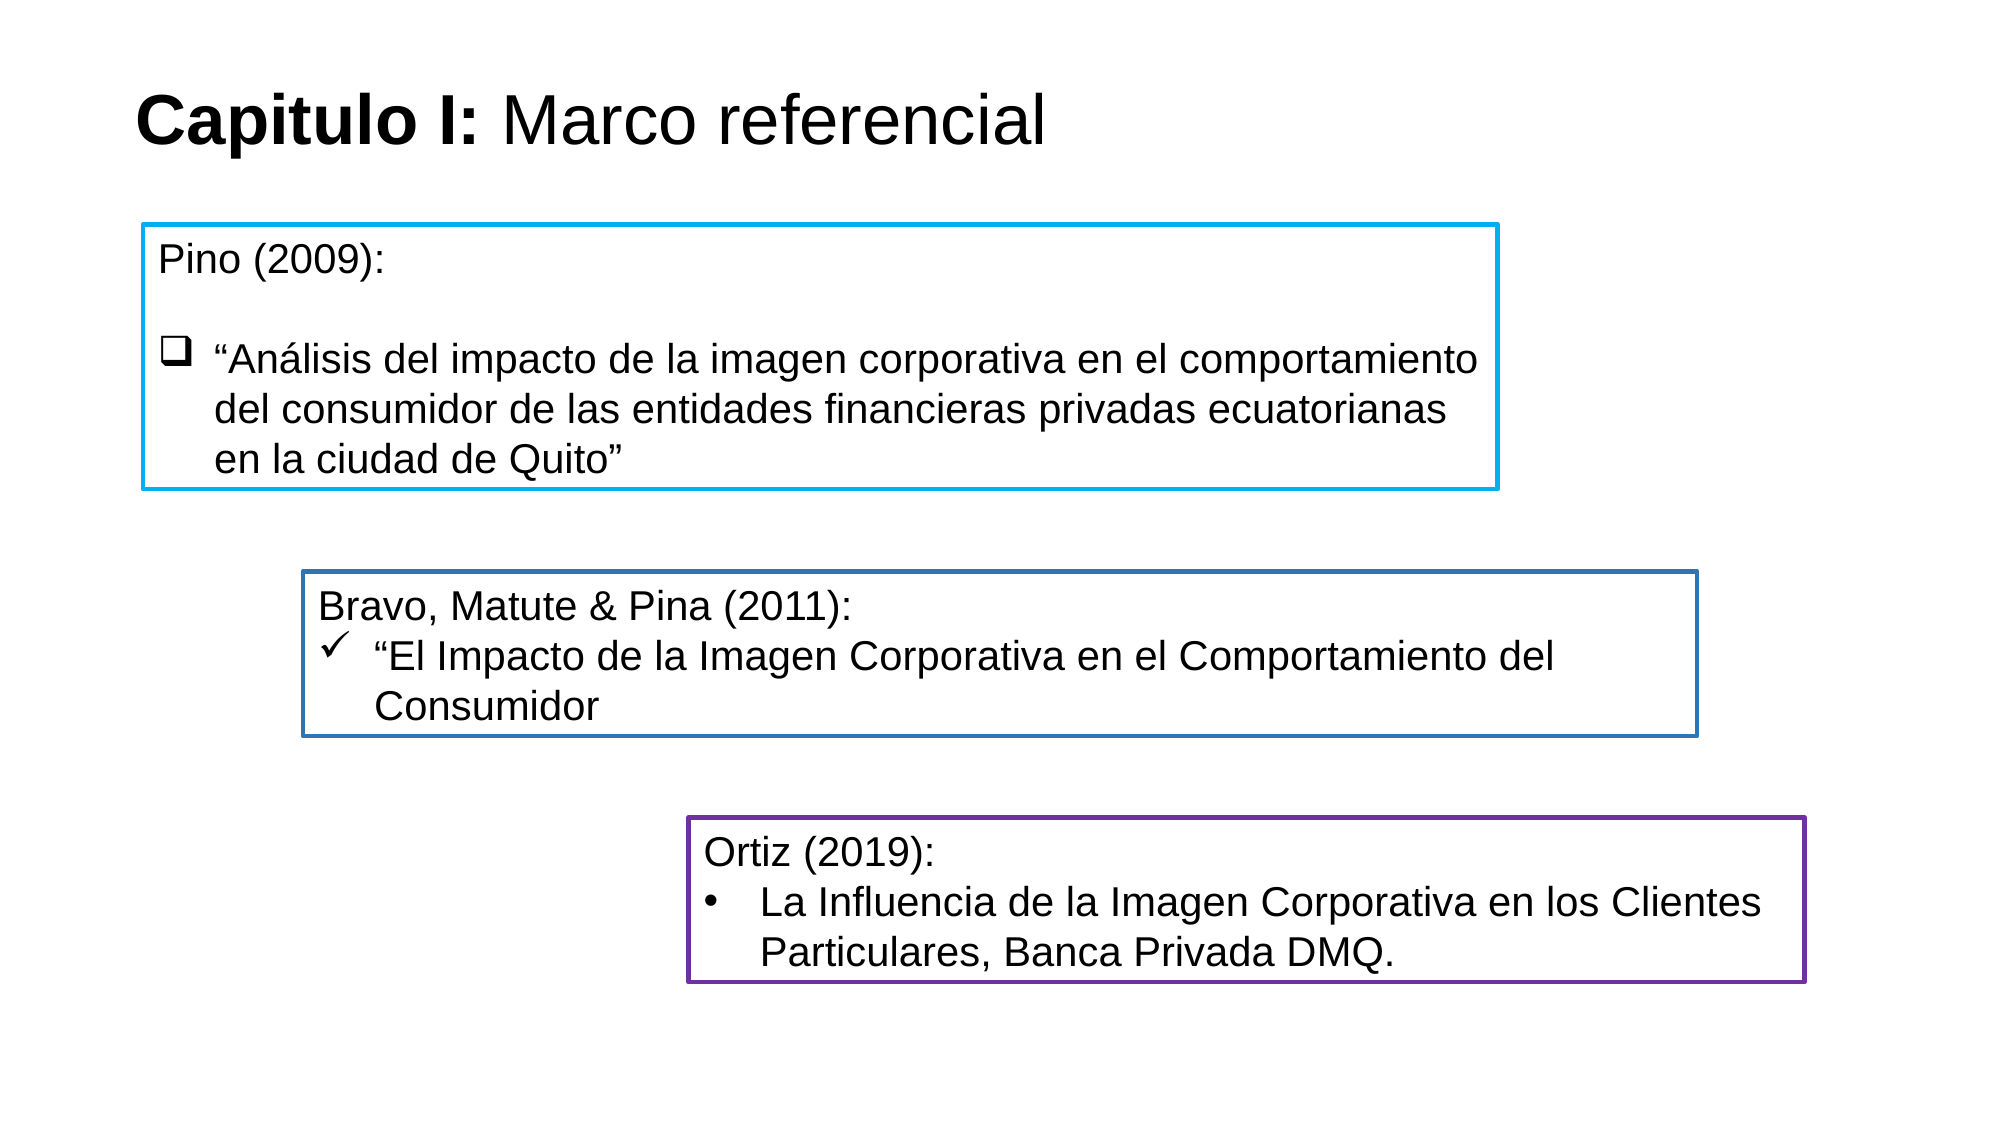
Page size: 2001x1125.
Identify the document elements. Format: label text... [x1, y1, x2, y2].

text_box Bravo, Matute & Pina (2011): “El Impacto de la Imagen Corporativa en el Comportamiento del Consumidor [303, 571, 1697, 737]
text_box Capitulo I: Marco referencial [120, 35, 1846, 210]
text_box Ortiz (2019): La Influencia de la Imagen Corporativa en los Clientes Particulares, Banca Privada DMQ. [688, 817, 1805, 983]
text_box Pino (2009): “Análisis del impacto de la imagen corporativa en el comportamiento del consumidor de las entidades financieras privadas ecuatorianas en la ciudad de Quito” [143, 224, 1498, 490]
